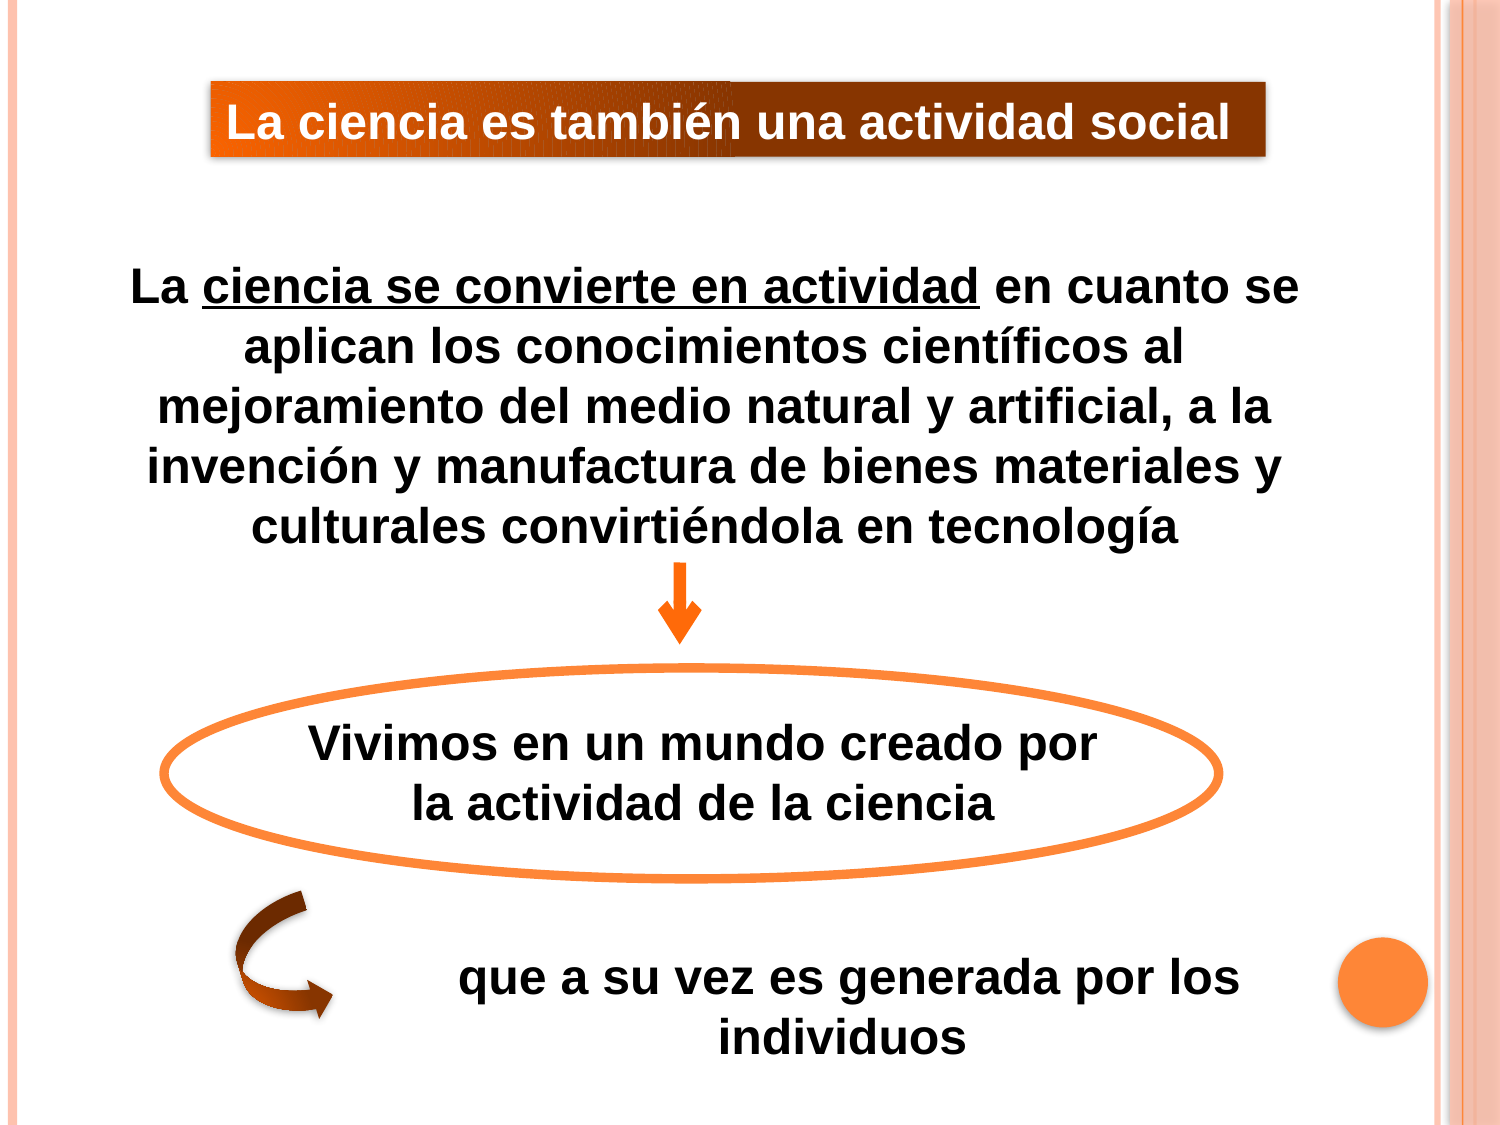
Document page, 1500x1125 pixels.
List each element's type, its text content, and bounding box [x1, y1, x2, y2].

text_box La ciencia se convierte en actividad en cuanto se aplican los conocimientos científicos al mejoramiento del medio natural y artificial, a la invención y manufactura de bienes materiales y culturales convirtiéndola en tecnología [82, 246, 1348, 561]
text_box que a su vez es generada por los individuos [339, 937, 1360, 1073]
text_box [289, 665, 1094, 703]
text_box La ciencia es también una actividad social [210, 81, 1266, 157]
text_box [161, 708, 1117, 881]
text_box [235, 890, 334, 1019]
text_box [1137, 714, 1221, 832]
text_box Vivimos en un mundo creado por la actividad de la ciencia [269, 703, 1137, 838]
